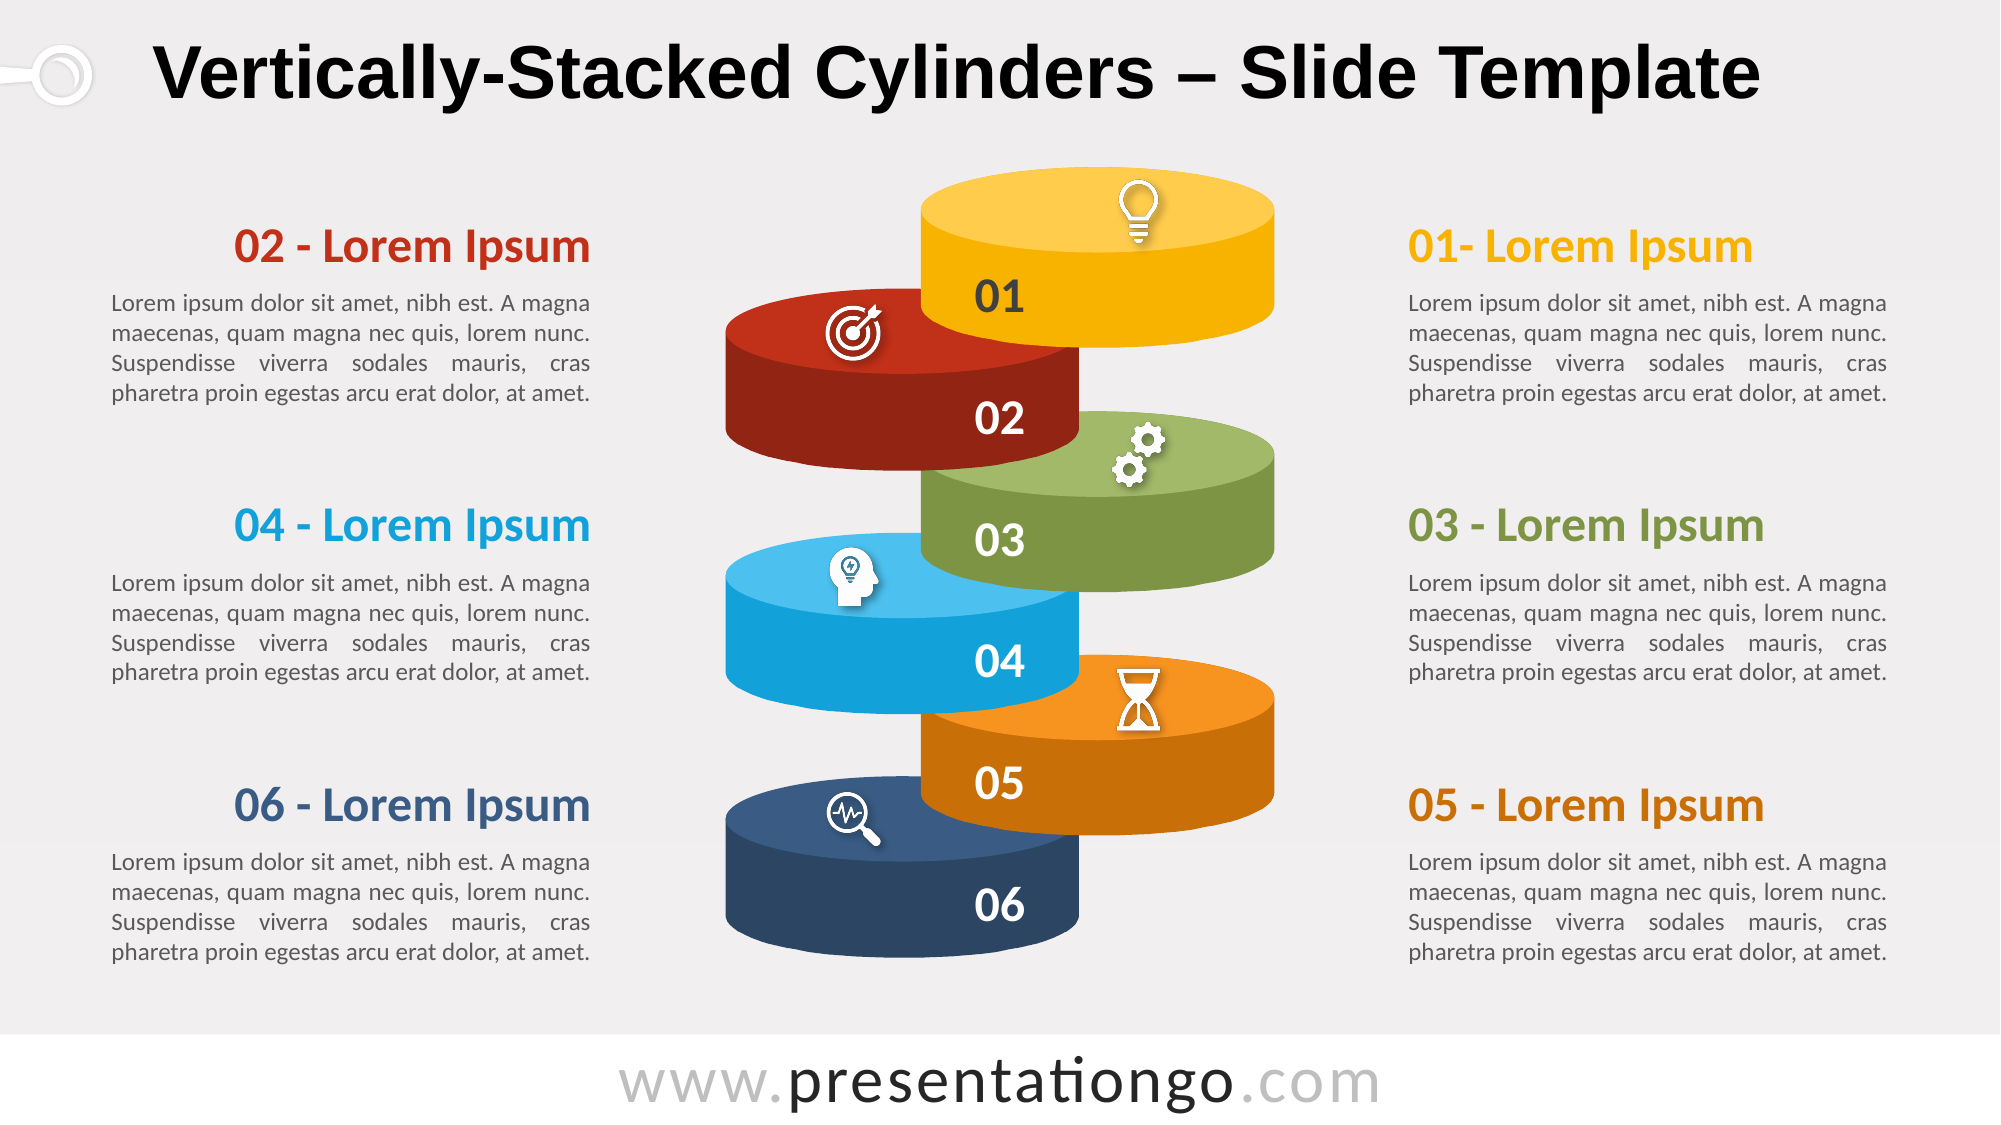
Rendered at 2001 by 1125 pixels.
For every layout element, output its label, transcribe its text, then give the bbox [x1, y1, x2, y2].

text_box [725, 532, 1079, 715]
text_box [111, 483, 592, 696]
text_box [920, 654, 1275, 836]
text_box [1408, 203, 1889, 416]
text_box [920, 167, 1275, 348]
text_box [111, 203, 592, 416]
picture [1101, 662, 1176, 737]
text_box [725, 776, 1079, 958]
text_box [1408, 763, 1889, 975]
picture [821, 786, 887, 852]
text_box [1408, 483, 1889, 696]
picture [1099, 415, 1178, 494]
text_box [920, 411, 1275, 593]
picture [819, 543, 889, 613]
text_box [111, 763, 592, 975]
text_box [725, 288, 1079, 471]
picture [819, 297, 889, 367]
title Vertically-Stacked Cylinders – Slide Template [137, 26, 2000, 148]
picture [1102, 175, 1175, 248]
